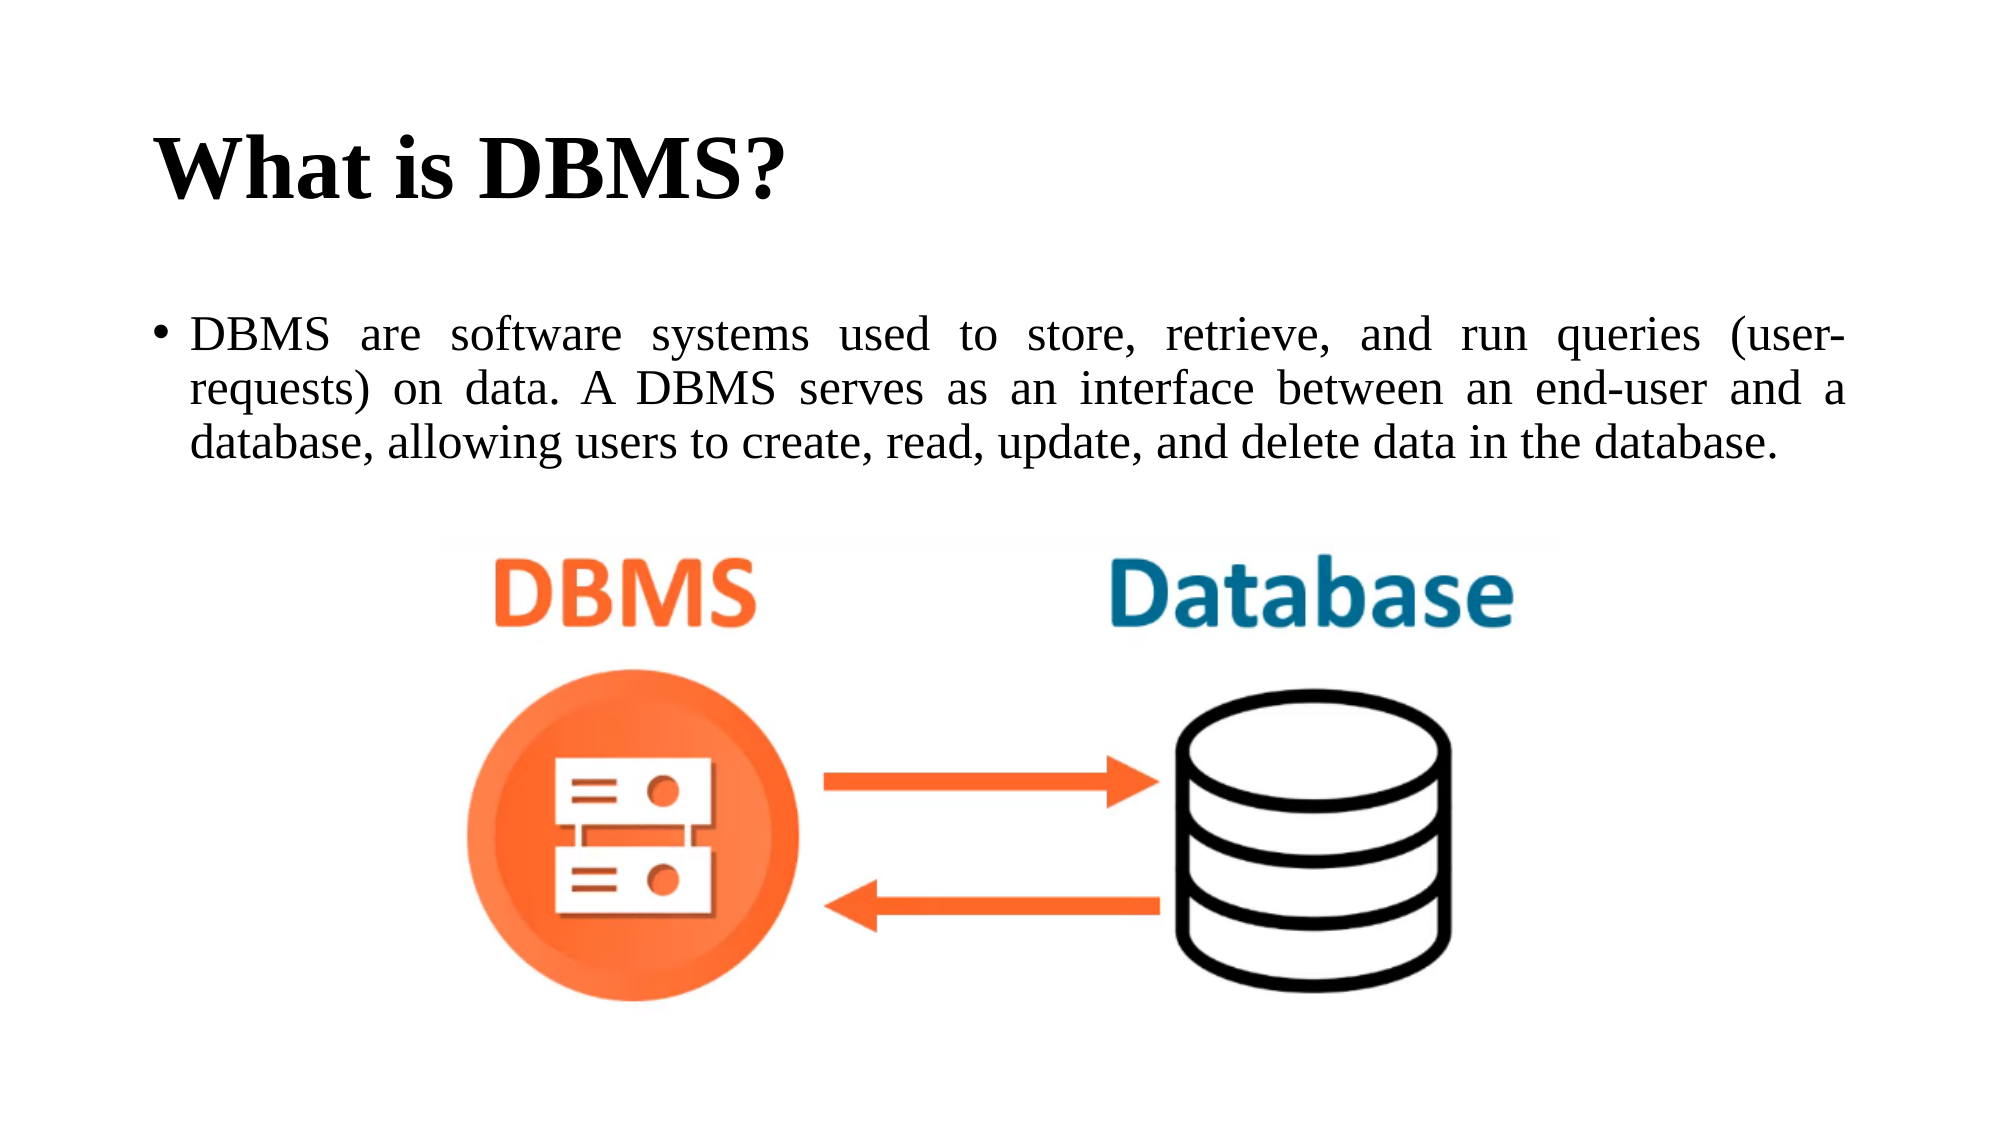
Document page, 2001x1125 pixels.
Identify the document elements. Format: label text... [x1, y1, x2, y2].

list DBMS are software systems used to store, retrieve, and run queries (user-requests) on data. A DBMS serves as an interface between an end-user and a database, allowing users to create, read, update, and delete data in the database. [137, 299, 1863, 1014]
title What is DBMS? [137, 59, 1863, 278]
picture [438, 538, 1562, 1014]
